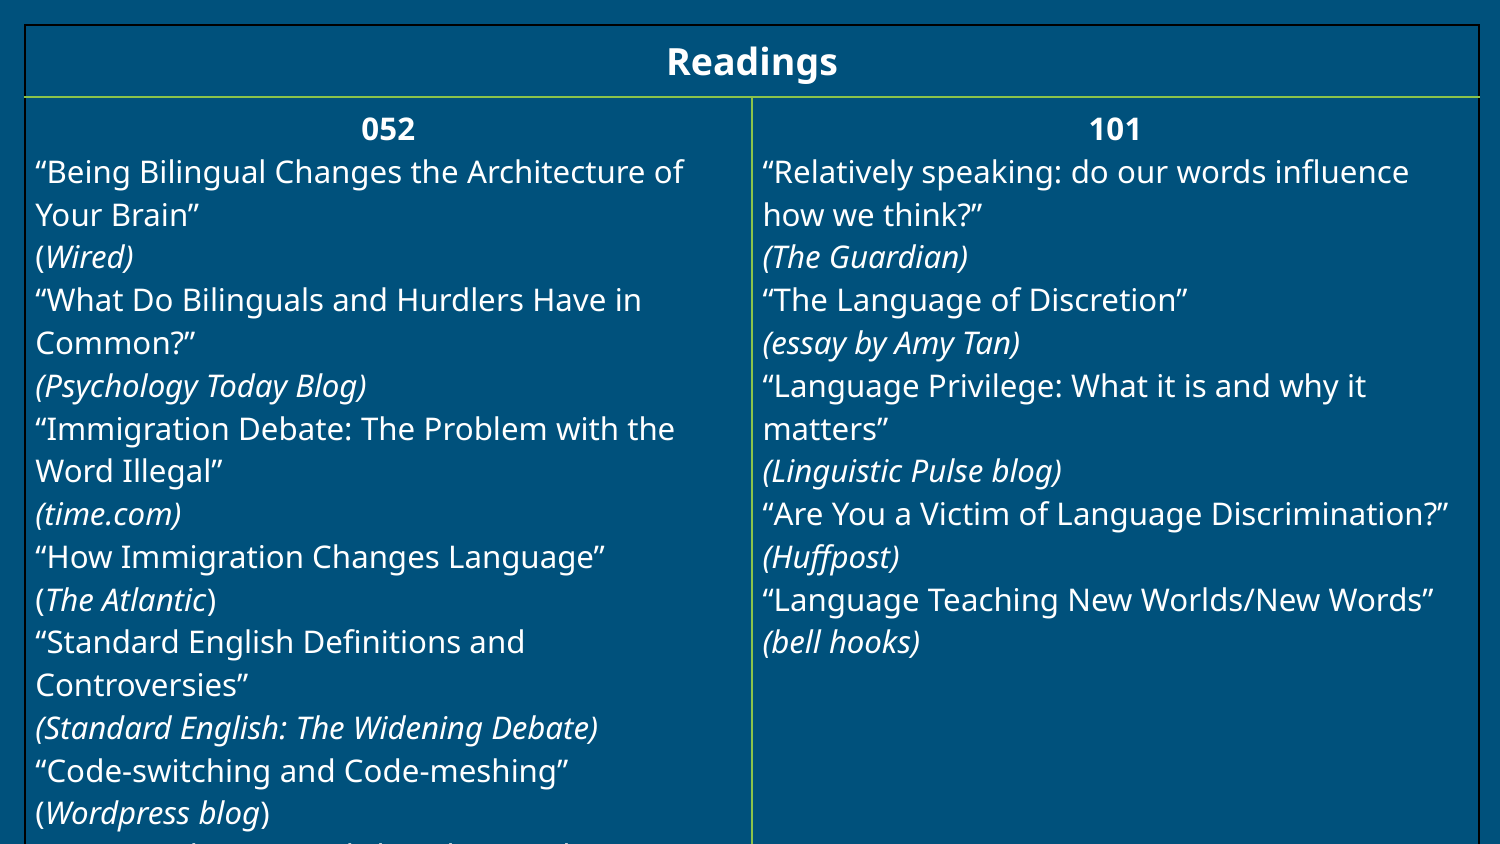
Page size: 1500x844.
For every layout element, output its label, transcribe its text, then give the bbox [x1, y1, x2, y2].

table_header Readings [26, 26, 1478, 96]
table_cell 101 “Relatively speaking: do our words influence how we think?” (The Guardian) “The Language of Discretion” (essay by Amy Tan) “Language Privilege: What it is and why it matters” (Linguistic Pulse blog) “Are You a Victim of Language Discrimination?” (Huffpost) “Language Teaching New Worlds/New Words” (bell hooks) [753, 98, 1478, 844]
table_cell 052 “Being Bilingual Changes the Architecture of Your Brain” (Wired) “What Do Bilinguals and Hurdlers Have in Common?” (Psychology Today Blog) “Immigration Debate: The Problem with the Word Illegal” (time.com) “How Immigration Changes Language” (The Atlantic) “Standard English Definitions and Controversies” (Standard English: The Widening Debate) “Code-switching and Code-meshing” (Wordpress blog) “Across Cultures, English is the Word” (The New York Times) [26, 98, 751, 844]
